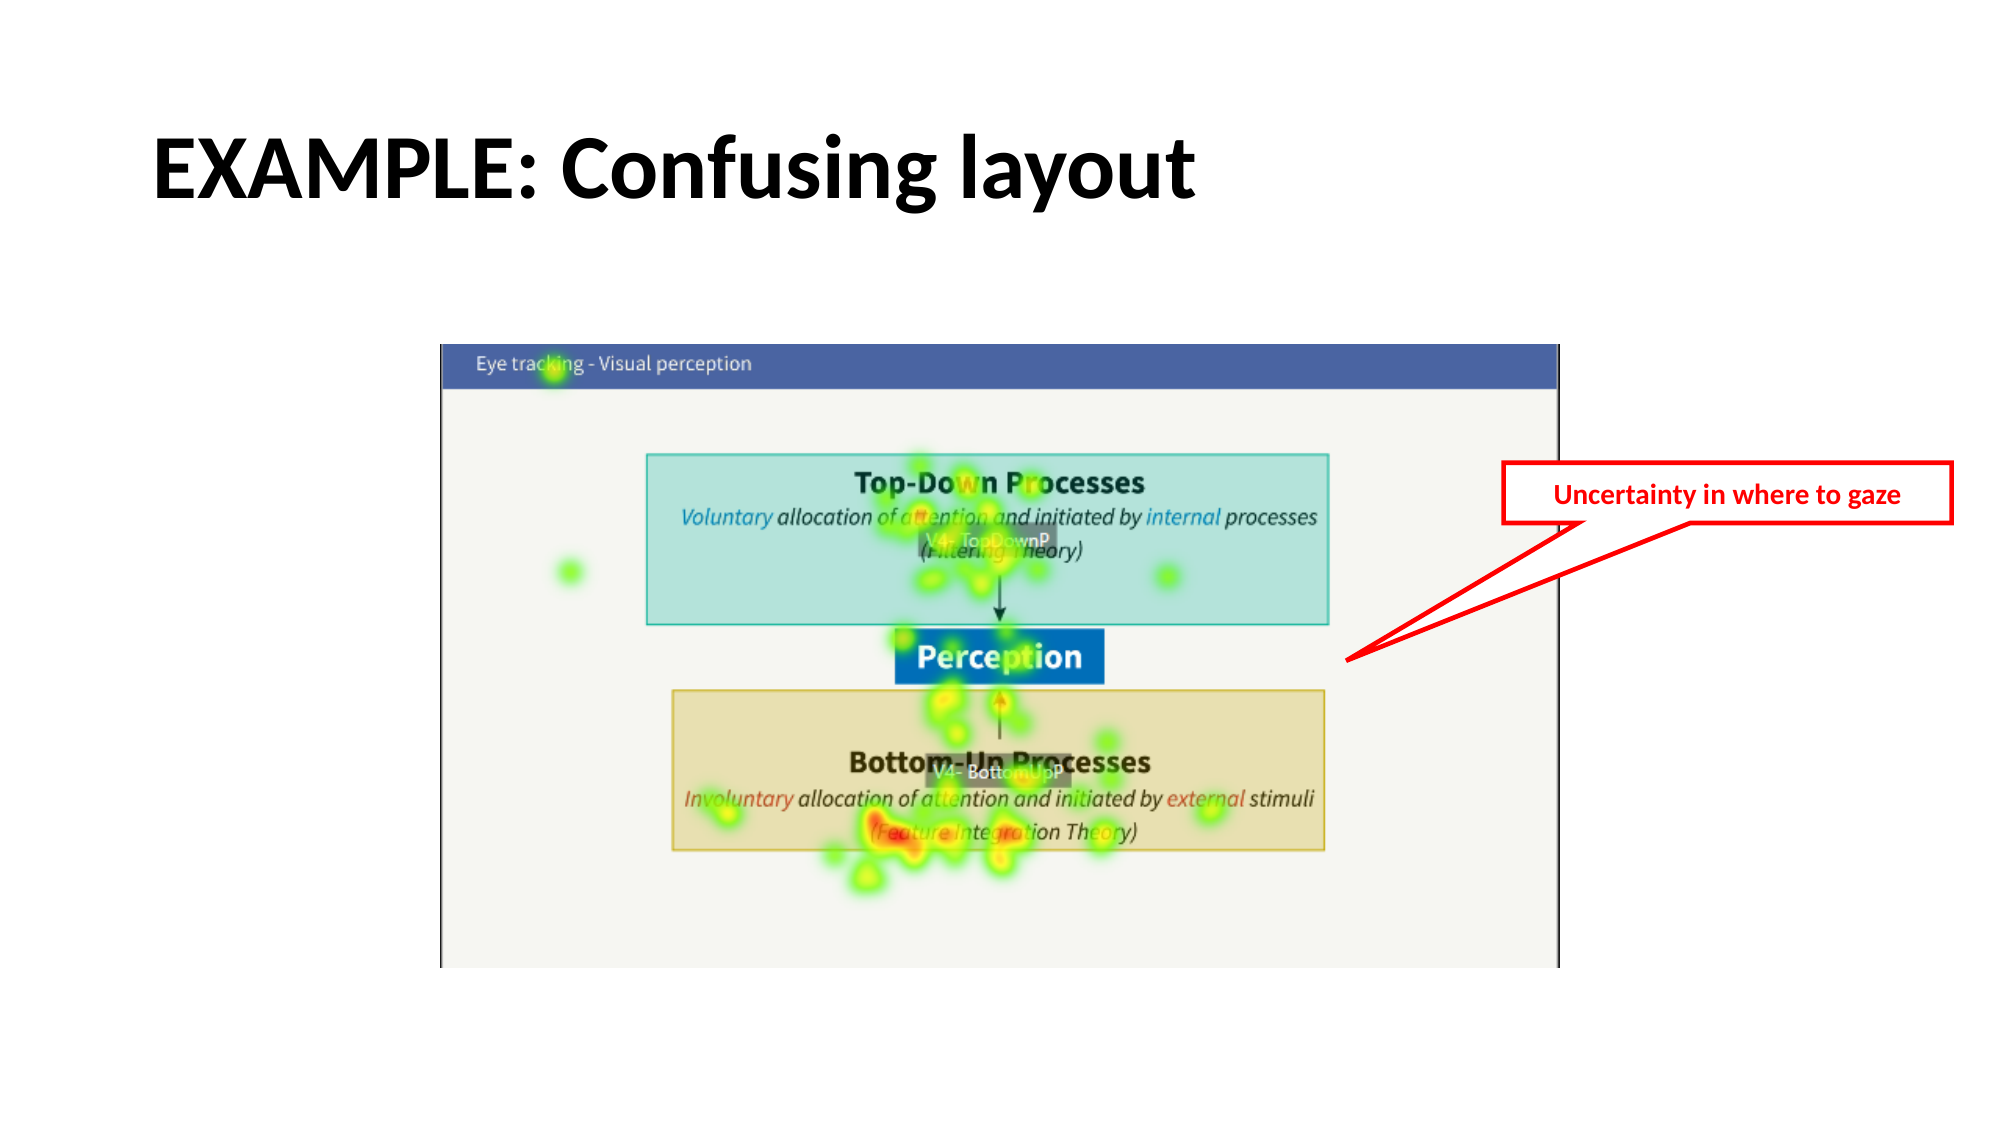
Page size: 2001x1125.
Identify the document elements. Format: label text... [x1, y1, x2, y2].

text_box Uncertainty in where to gaze [1560, 461, 1953, 577]
title EXAMPLE: Confusing layout [137, 59, 1863, 278]
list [440, 344, 1560, 969]
